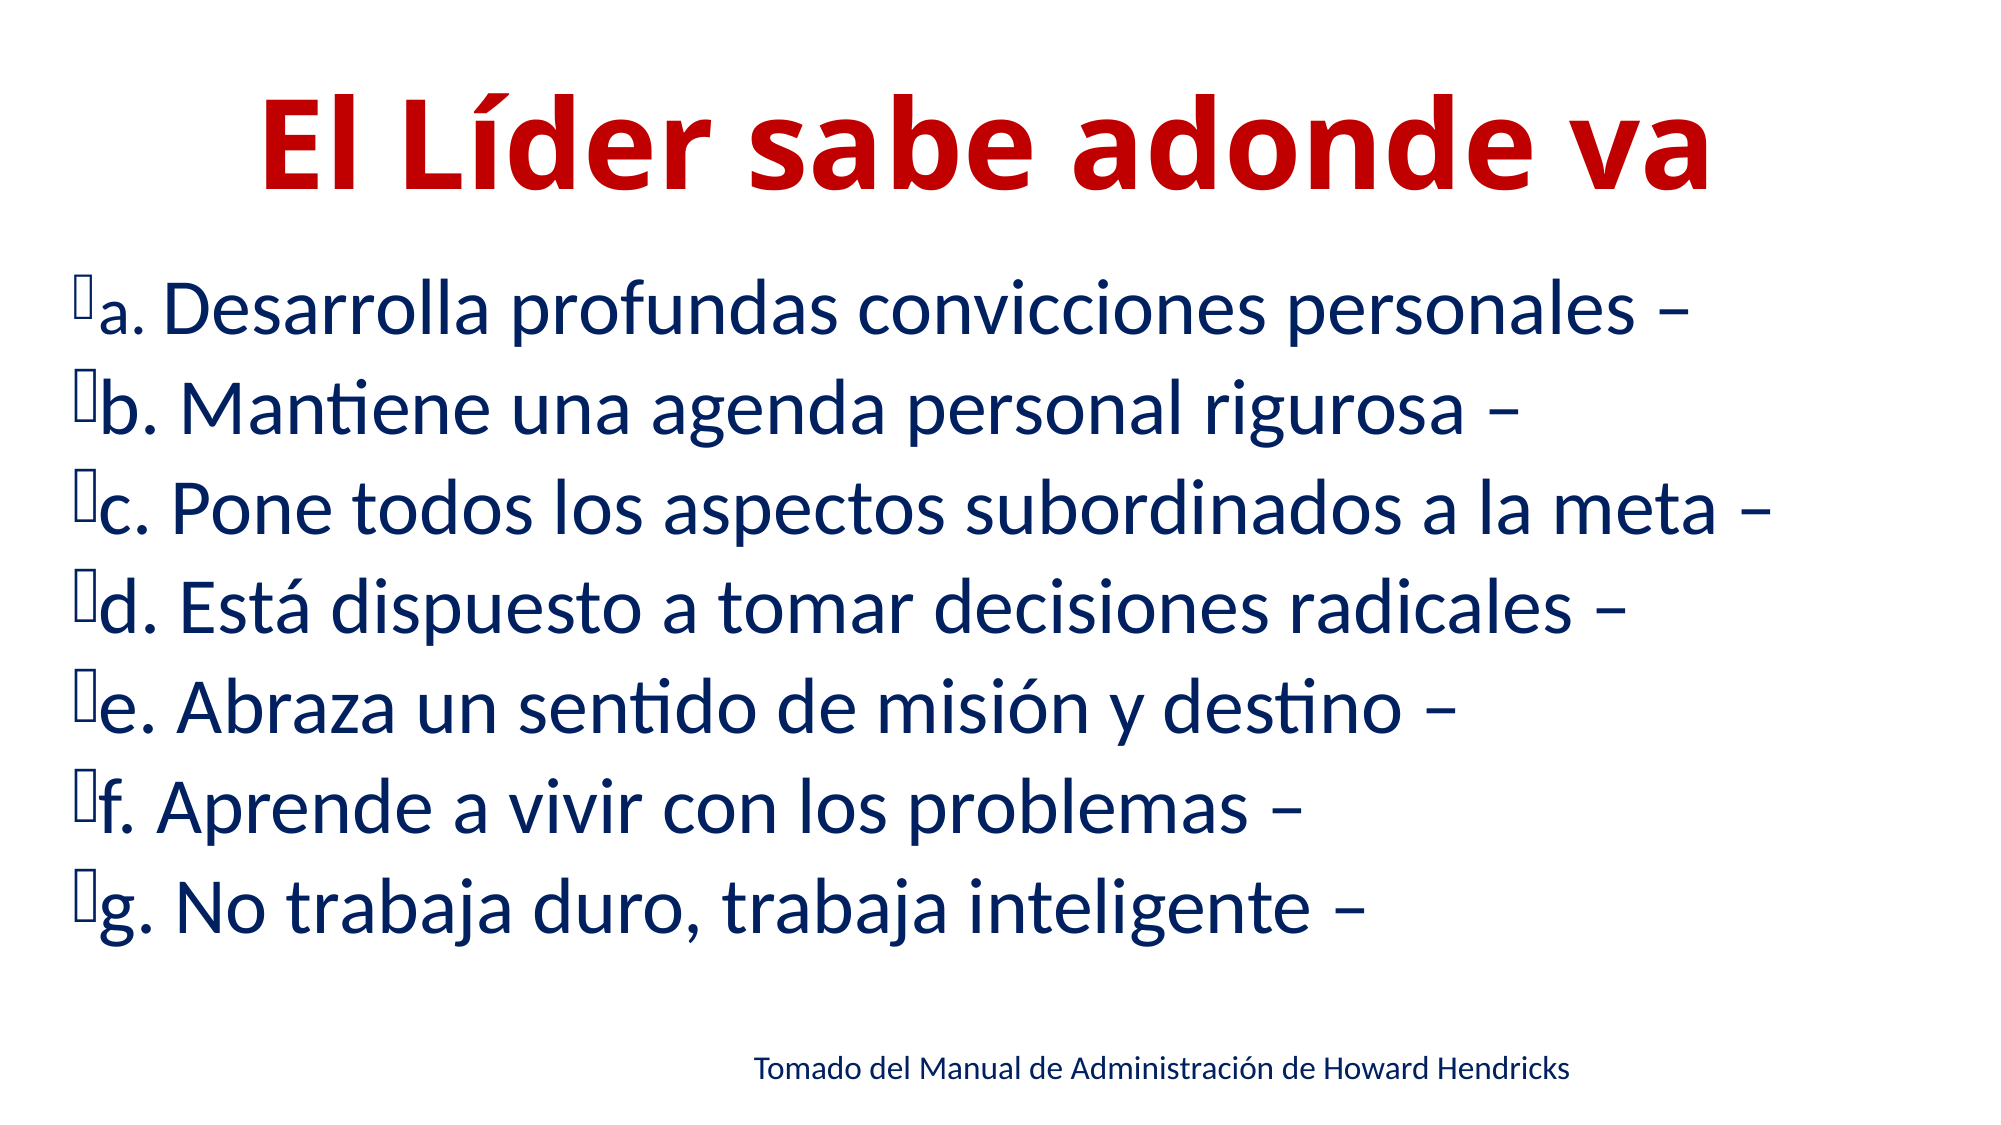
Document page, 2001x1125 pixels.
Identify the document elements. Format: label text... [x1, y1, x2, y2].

title El Líder sabe adonde va [123, 40, 1849, 258]
list a. Desarrolla profundas convicciones personales – b. Mantiene una agenda personal rigurosa – c. Pone todos los aspectos subordinados a la meta – d. Está dispuesto a tomar decisiones radicales – e. Abraza un sentido de misión y destino – f. Aprende a vivir con los problemas – g. No trabaja duro, trabaja inteligente – Tomado del Manual de Administración de Howard Hendricks [57, 258, 1952, 1107]
